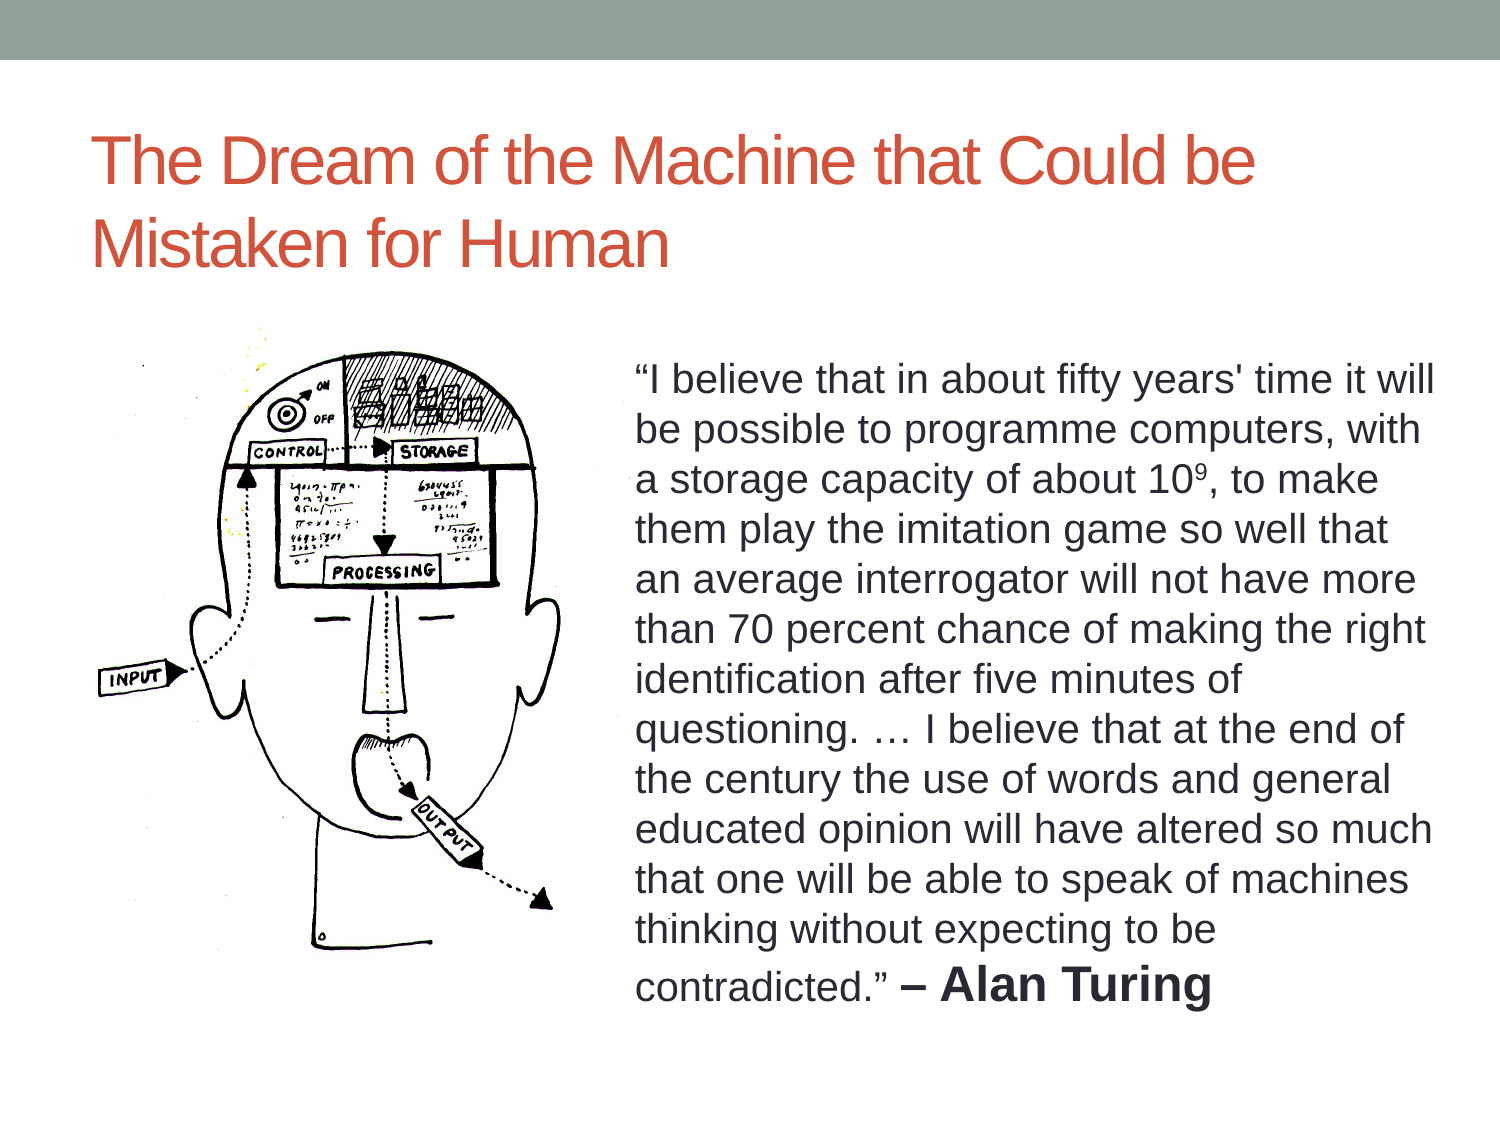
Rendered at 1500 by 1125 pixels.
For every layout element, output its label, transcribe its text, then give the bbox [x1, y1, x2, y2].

picture [70, 307, 680, 983]
text_box “I believe that in about fifty years' time it will be possible to programme computers, with a storage capacity of about 109, to make them play the imitation game so well that an average interrogator will not have more than 70 percent chance of making the right identification after five minutes of questioning. … I believe that at the end of the century the use of words and general educated opinion will have altered so much that one will be able to speak of machines thinking without expecting to be contradicted.” – Alan Turing [620, 344, 1454, 1020]
title The Dream of the Machine that Could be Mistaken for Human [75, 107, 1425, 290]
